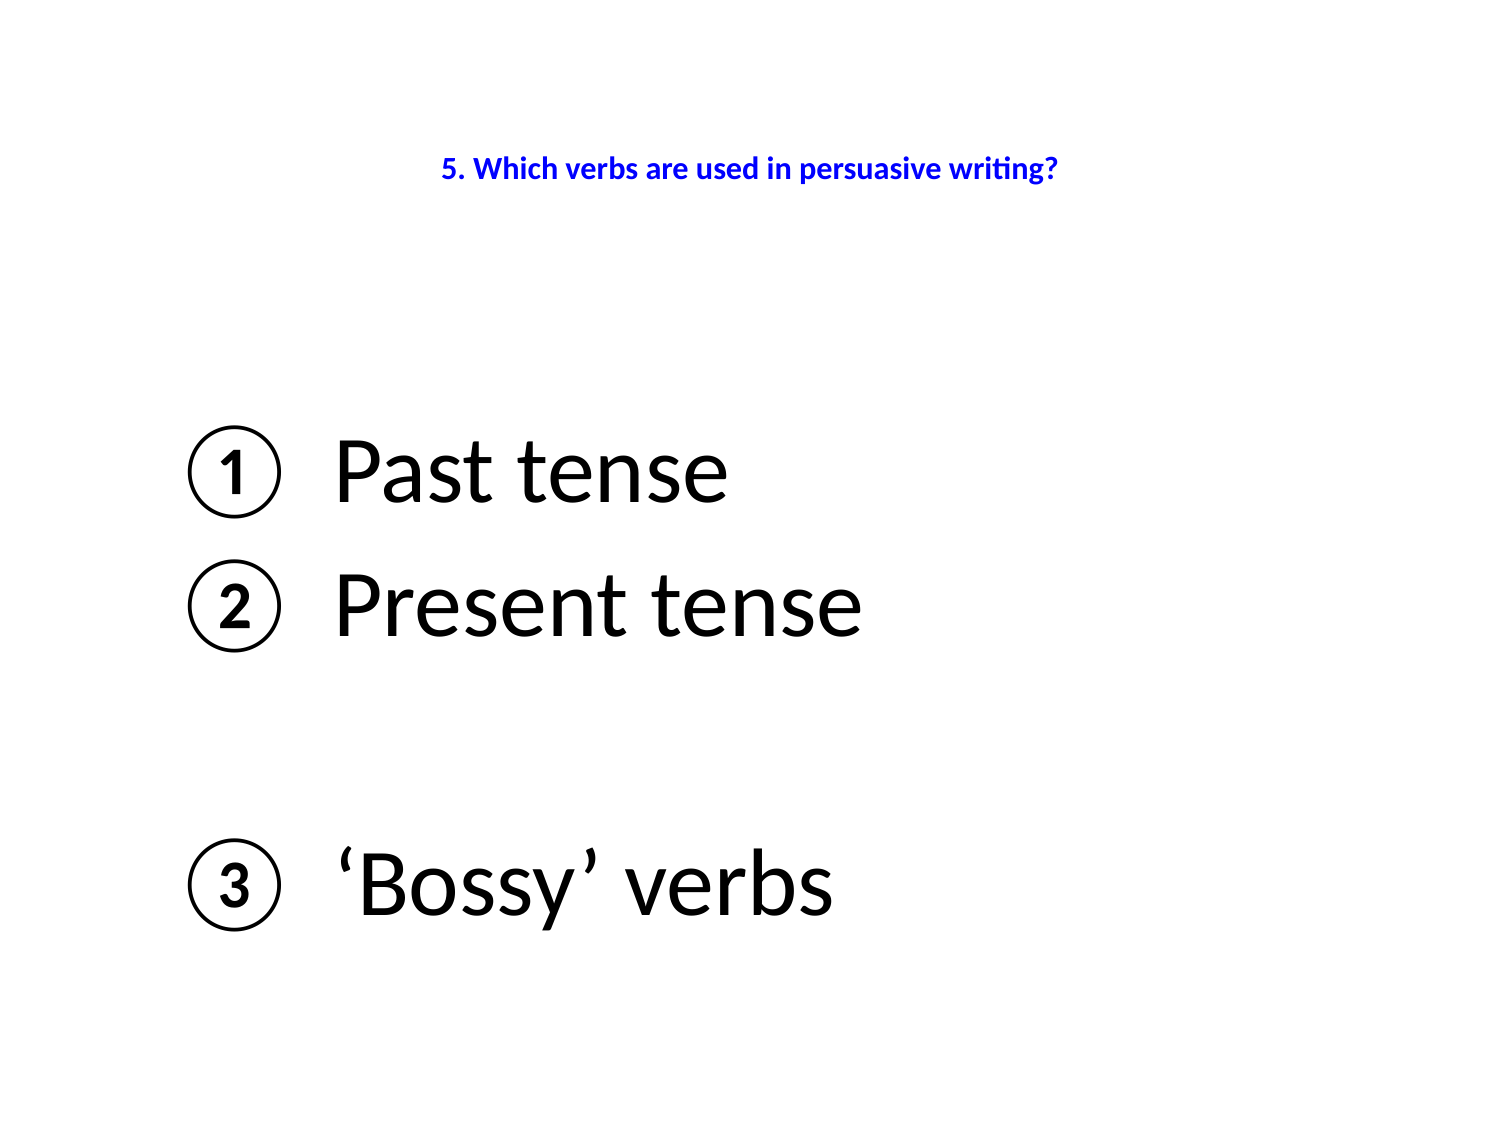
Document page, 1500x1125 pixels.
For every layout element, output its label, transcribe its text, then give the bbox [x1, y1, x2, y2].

list Past tense Present tense ‘Bossy’ verbs [75, 262, 1425, 1005]
title 5. Which verbs are used in persuasive writing? [75, 45, 1425, 233]
